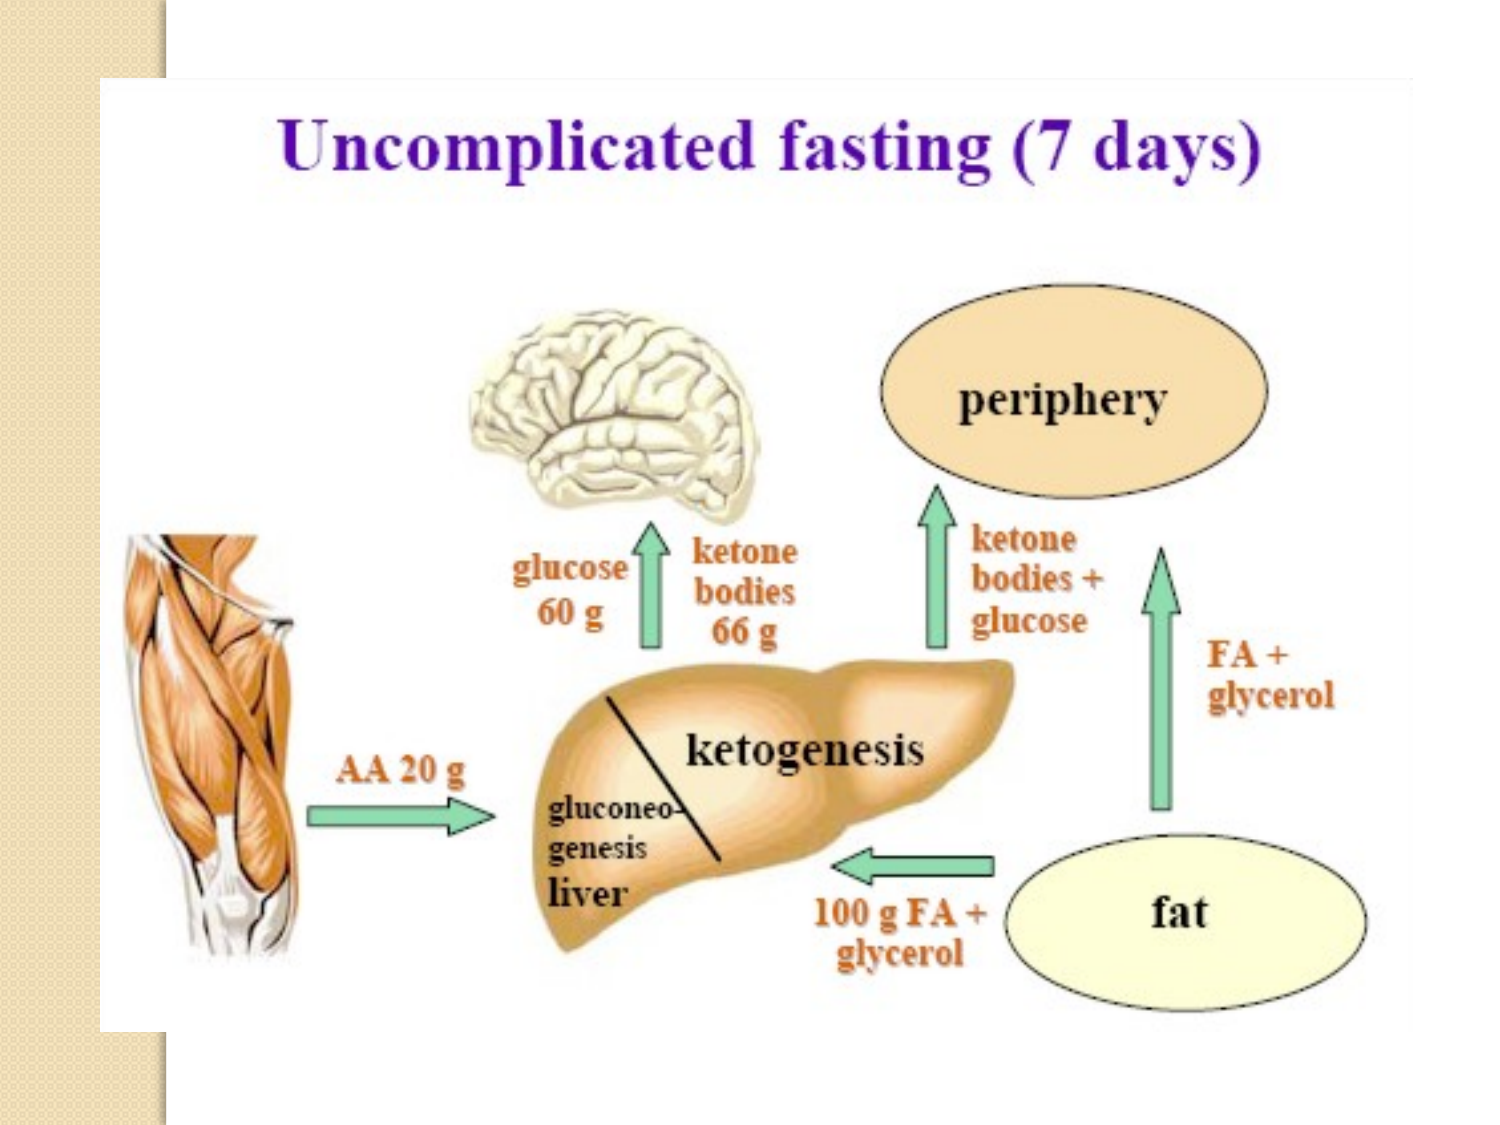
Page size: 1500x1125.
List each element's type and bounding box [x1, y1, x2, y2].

picture [100, 77, 1414, 1033]
